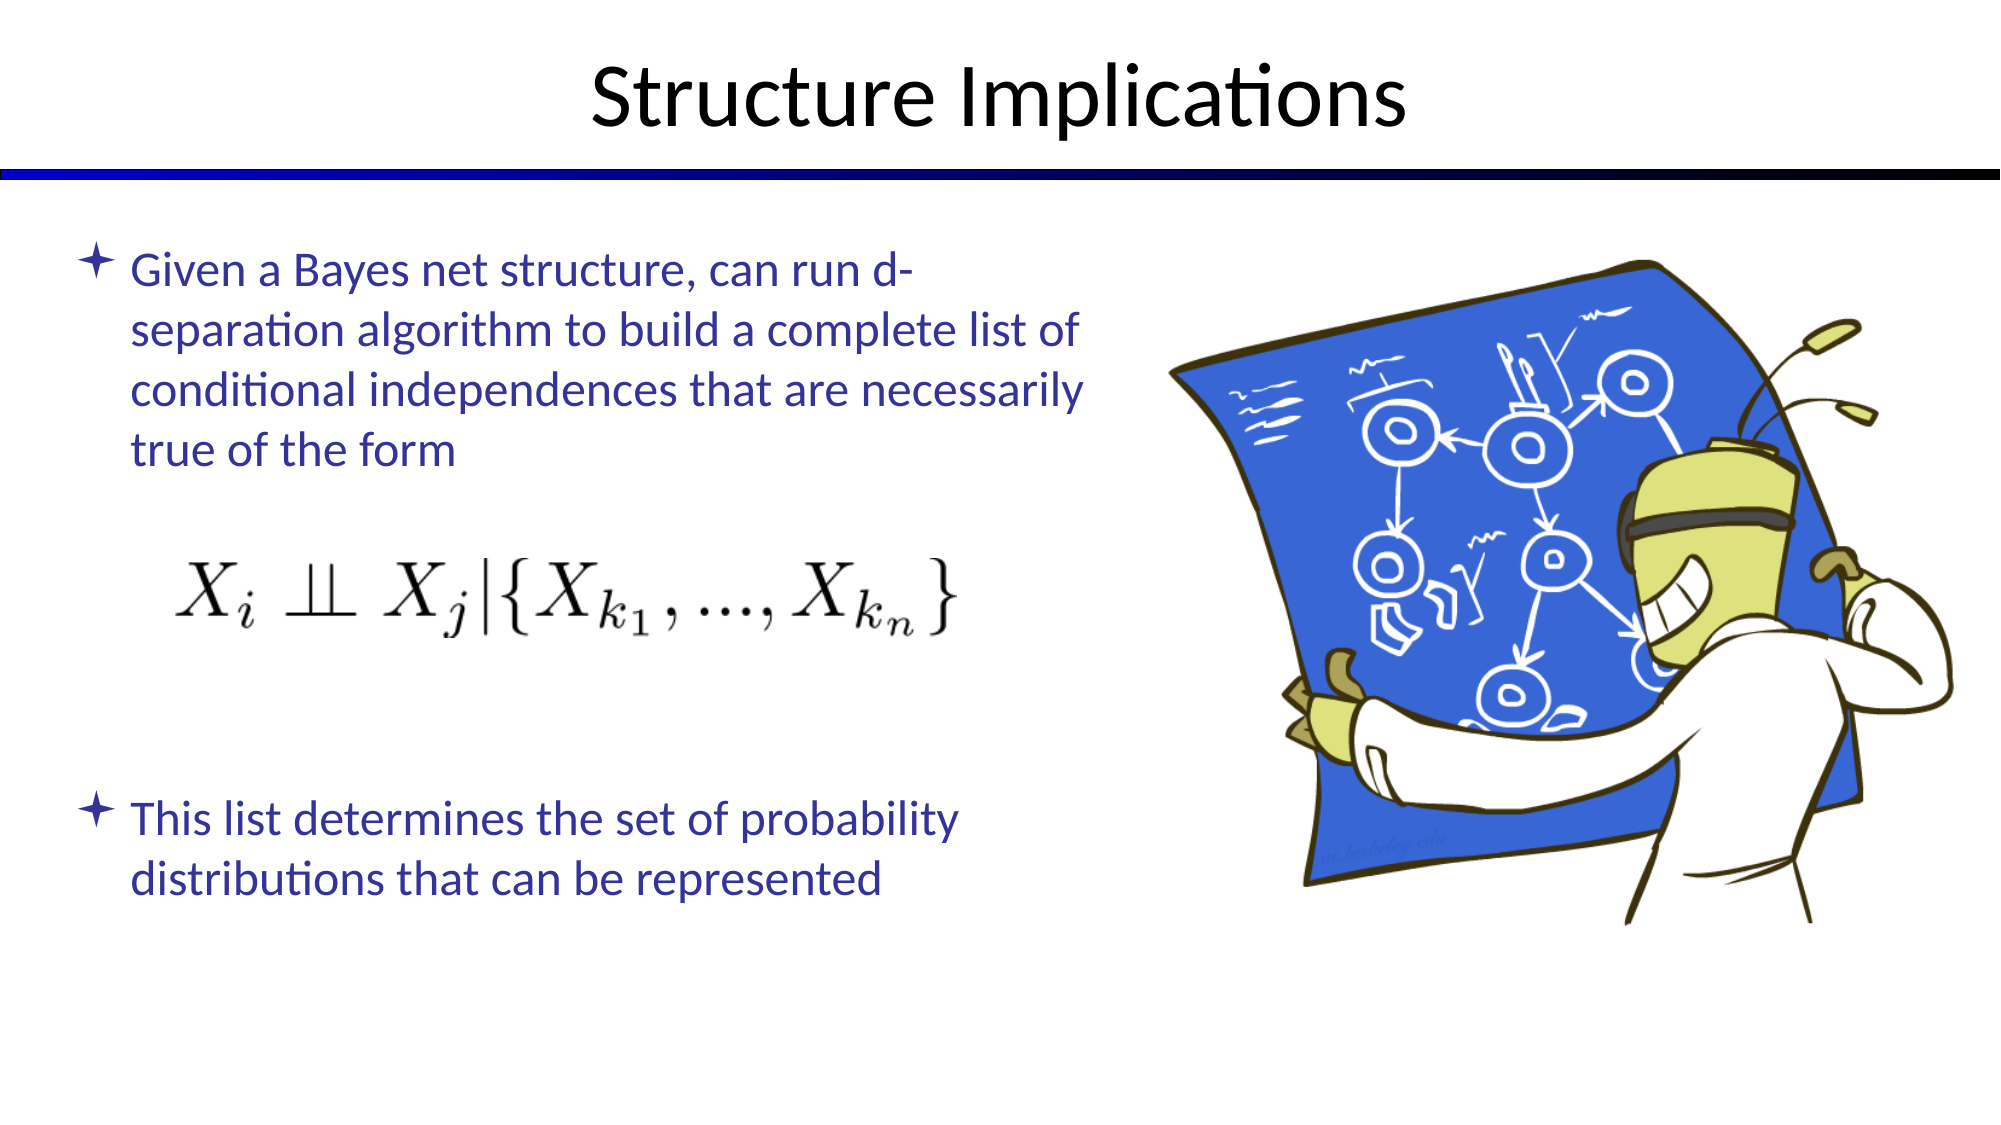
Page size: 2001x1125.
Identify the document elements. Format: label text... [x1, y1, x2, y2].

picture [174, 558, 957, 638]
list Given a Bayes net structure, can run d-separation algorithm to build a complete list of conditional independences that are necessarily true of the form This list determines the set of probability distributions that can be represented [66, 228, 1113, 1006]
picture [1149, 237, 1996, 940]
title Structure Implications [0, 0, 2000, 184]
